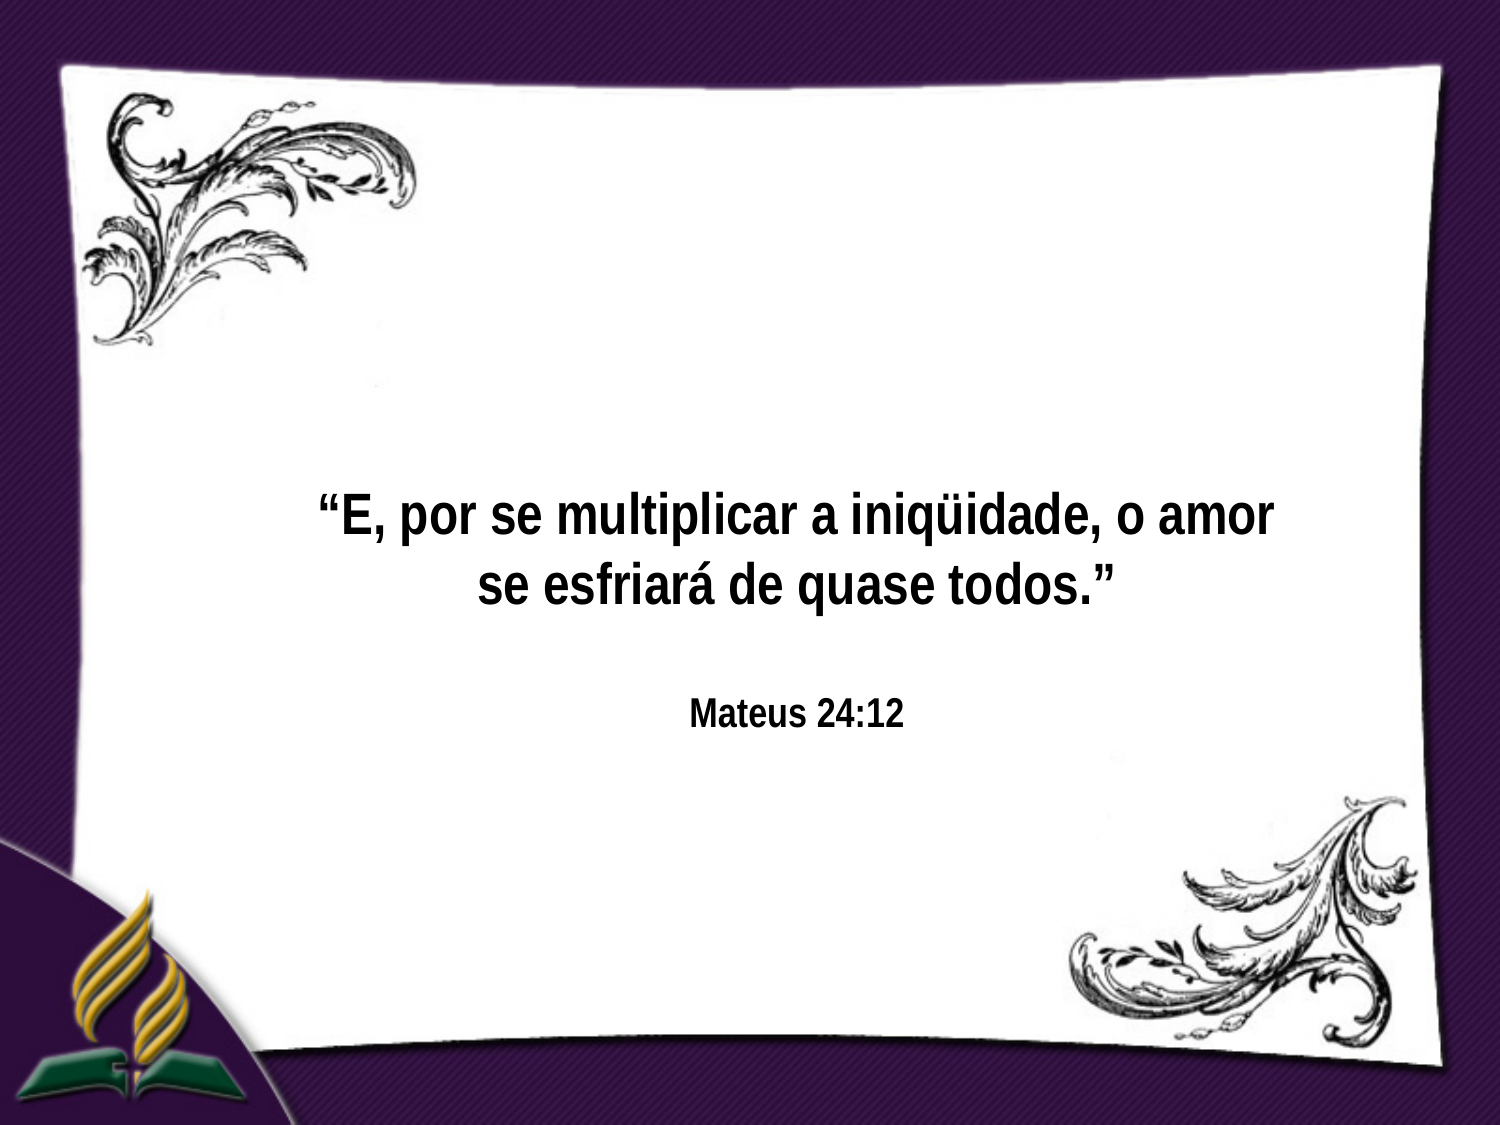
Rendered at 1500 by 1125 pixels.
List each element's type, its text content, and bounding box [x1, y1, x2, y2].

text_box “E, por se multiplicar a iniqüidade, o amor se esfriará de quase todos.” Mateus 24:12 [281, 398, 1313, 744]
picture [0, 0, 1500, 1125]
